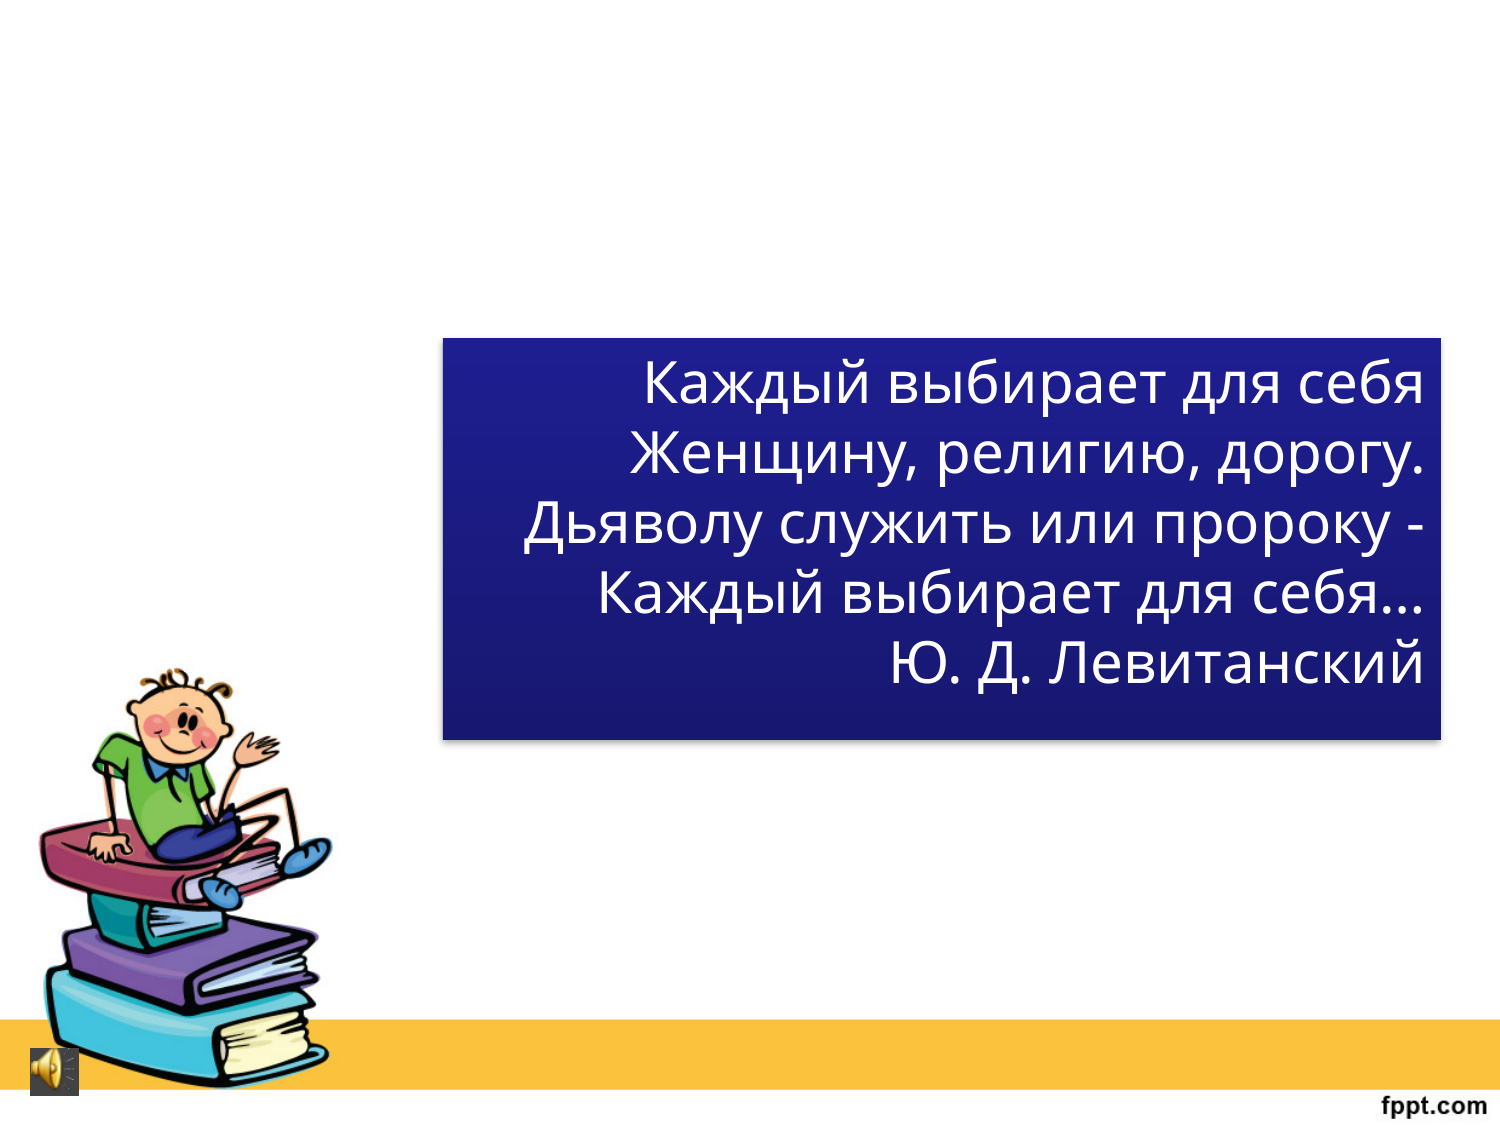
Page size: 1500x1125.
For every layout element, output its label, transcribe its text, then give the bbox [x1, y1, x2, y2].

list Каждый выбирает для себя Женщину, религию, дорогу. Дьяволу служить или пророку - Каждый выбирает для себя… Ю. Д. Левитанский [442, 337, 1442, 740]
picture [0, 0, 1500, 1125]
